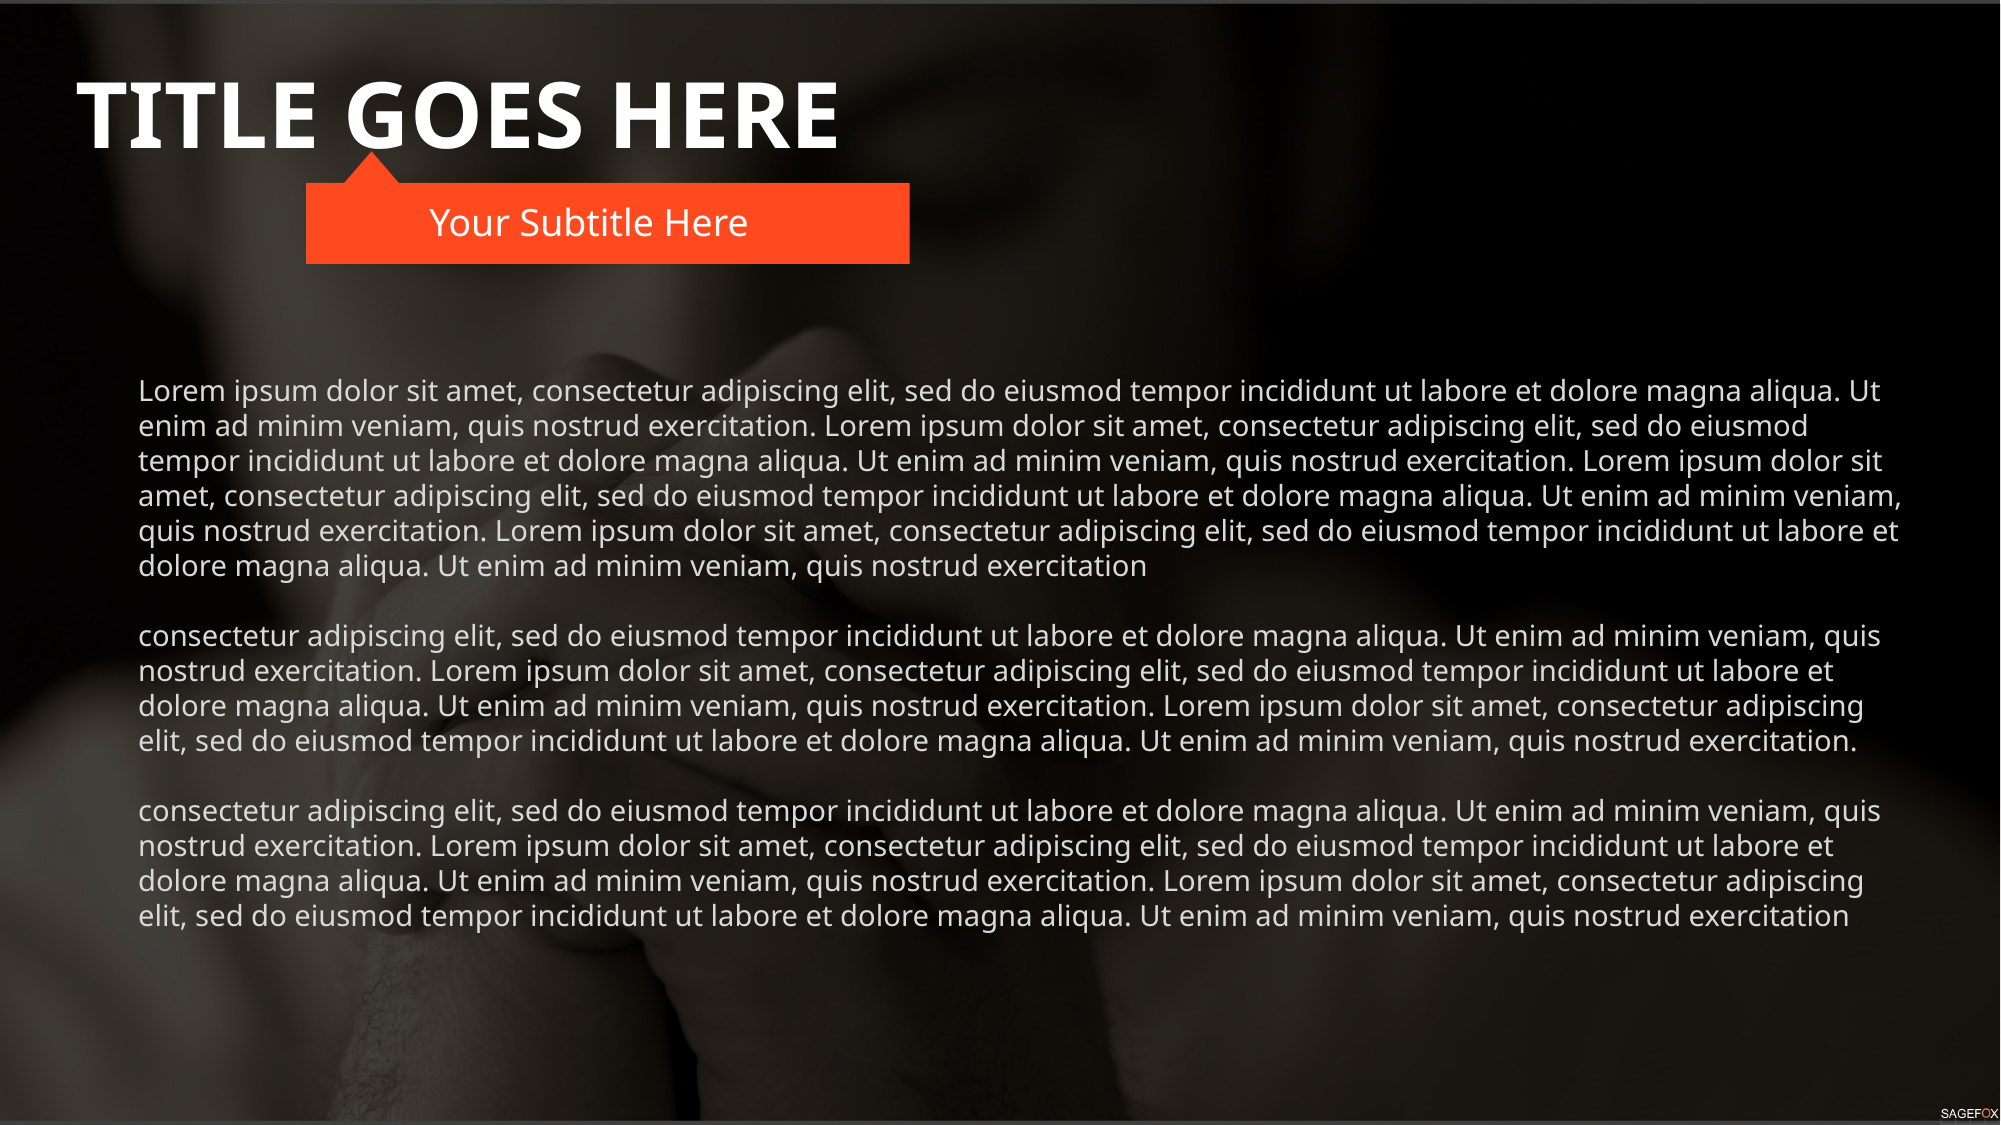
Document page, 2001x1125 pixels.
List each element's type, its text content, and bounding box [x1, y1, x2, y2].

picture [0, 0, 2001, 1125]
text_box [306, 151, 910, 264]
text_box TITLE GOES HERE [60, 49, 965, 175]
text_box Lorem ipsum dolor sit amet, consectetur adipiscing elit, sed do eiusmod tempor incididunt ut labore et dolore magna aliqua. Ut enim ad minim veniam, quis nostrud exercitation. Lorem ipsum dolor sit amet, consectetur adipiscing elit, sed do eiusmod tempor incididunt ut labore et dolore magna aliqua. Ut enim ad minim veniam, quis nostrud exercitation. Lorem ipsum dolor sit amet, consectetur adipiscing elit, sed do eiusmod tempor incididunt ut labore et dolore magna aliqua. Ut enim ad minim veniam, quis nostrud exercitation. Lorem ipsum dolor sit amet, consectetur adipiscing elit, sed do eiusmod tempor incididunt ut labore et dolore magna aliqua. Ut enim ad minim veniam, quis nostrud exercitation consectetur adipiscing elit, sed do eiusmod tempor incididunt ut labore et dolore magna aliqua. Ut enim ad minim veniam, quis nostrud exercitation. Lorem ipsum dolor sit amet, consectetur adipiscing elit, sed do eiusmod tempor incididunt ut labore et dolore magna aliqua. Ut enim ad minim veniam, quis nostrud exercitation. Lorem ipsum dolor sit amet, consectetur adipiscing elit, sed do eiusmod tempor incididunt ut labore et dolore magna aliqua. Ut enim ad minim veniam, quis nostrud exercitation. consectetur adipiscing elit, sed do eiusmod tempor incididunt ut labore et dolore magna aliqua. Ut enim ad minim veniam, quis nostrud exercitation. Lorem ipsum dolor sit amet, consectetur adipiscing elit, sed do eiusmod tempor incididunt ut labore et dolore magna aliqua. Ut enim ad minim veniam, quis nostrud exercitation. Lorem ipsum dolor sit amet, consectetur adipiscing elit, sed do eiusmod tempor incididunt ut labore et dolore magna aliqua. Ut enim ad minim veniam, quis nostrud exercitation [123, 365, 1930, 940]
